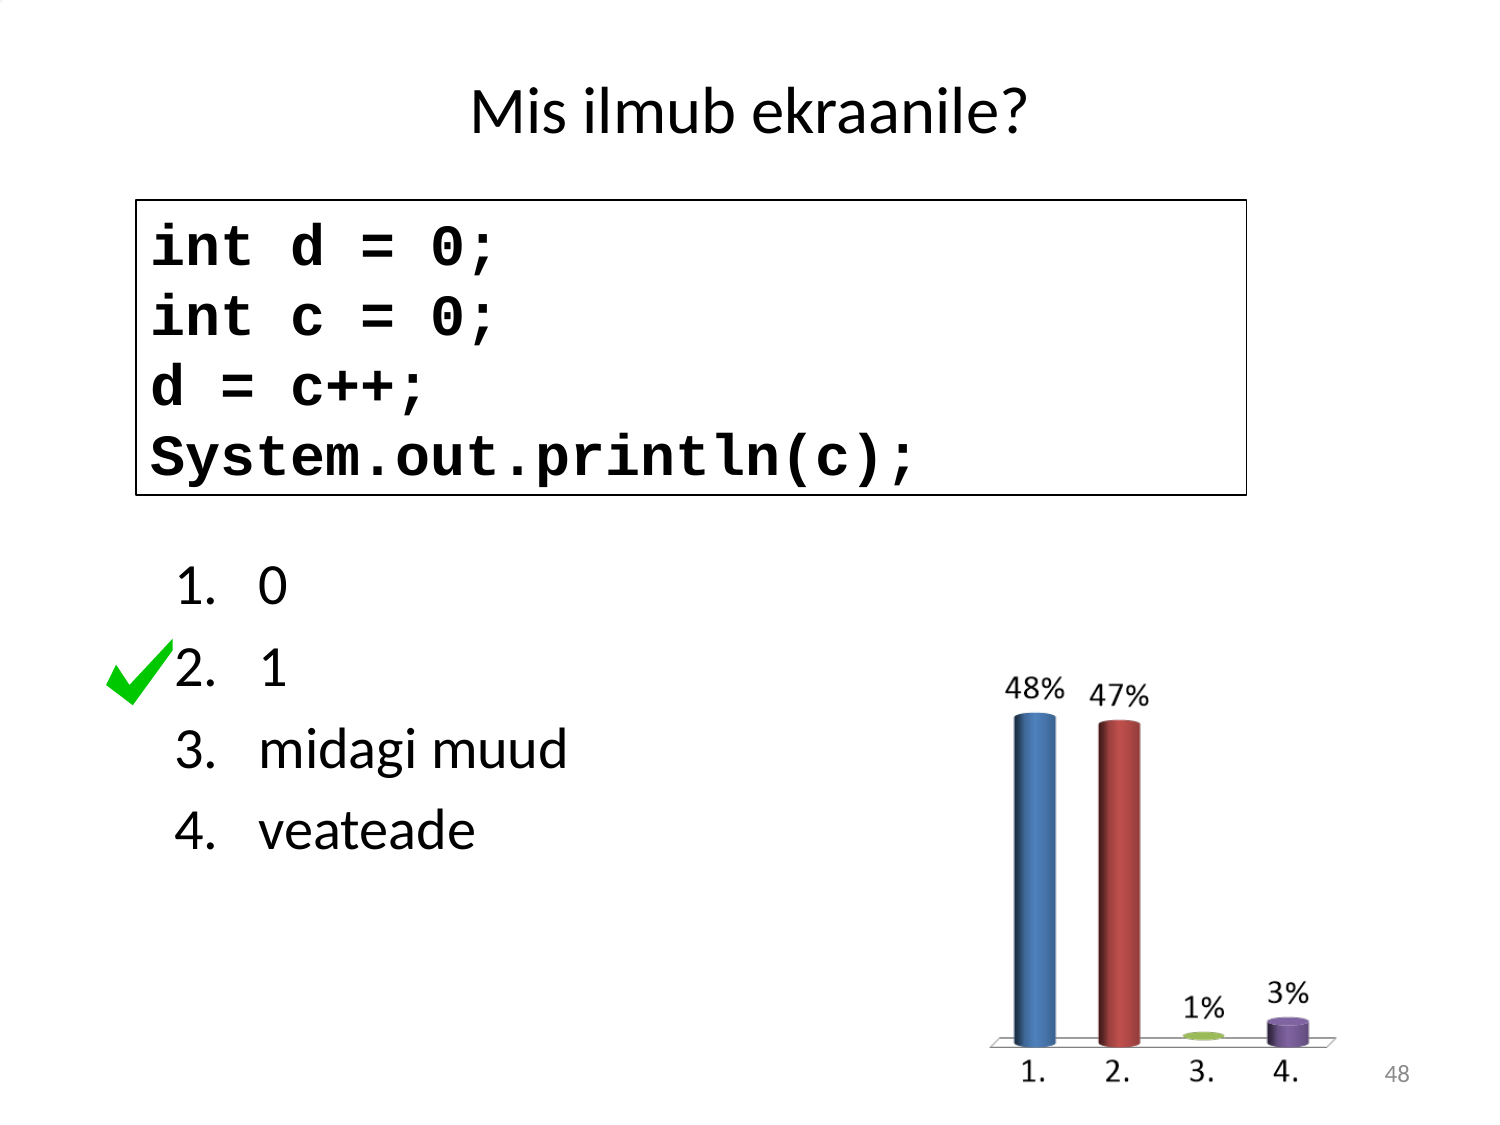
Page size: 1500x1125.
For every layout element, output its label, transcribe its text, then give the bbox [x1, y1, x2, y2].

slide_number 48 [1074, 1042, 1425, 1103]
text_box [972, 668, 1353, 1095]
title Mis ilmub ekraanile? [75, 12, 1425, 201]
text_box int d = 0; int c = 0; d = c++; System.out.println(c); [135, 200, 1247, 495]
list 0 1 midagi muud veateade [159, 538, 809, 740]
text_box [104, 636, 175, 708]
